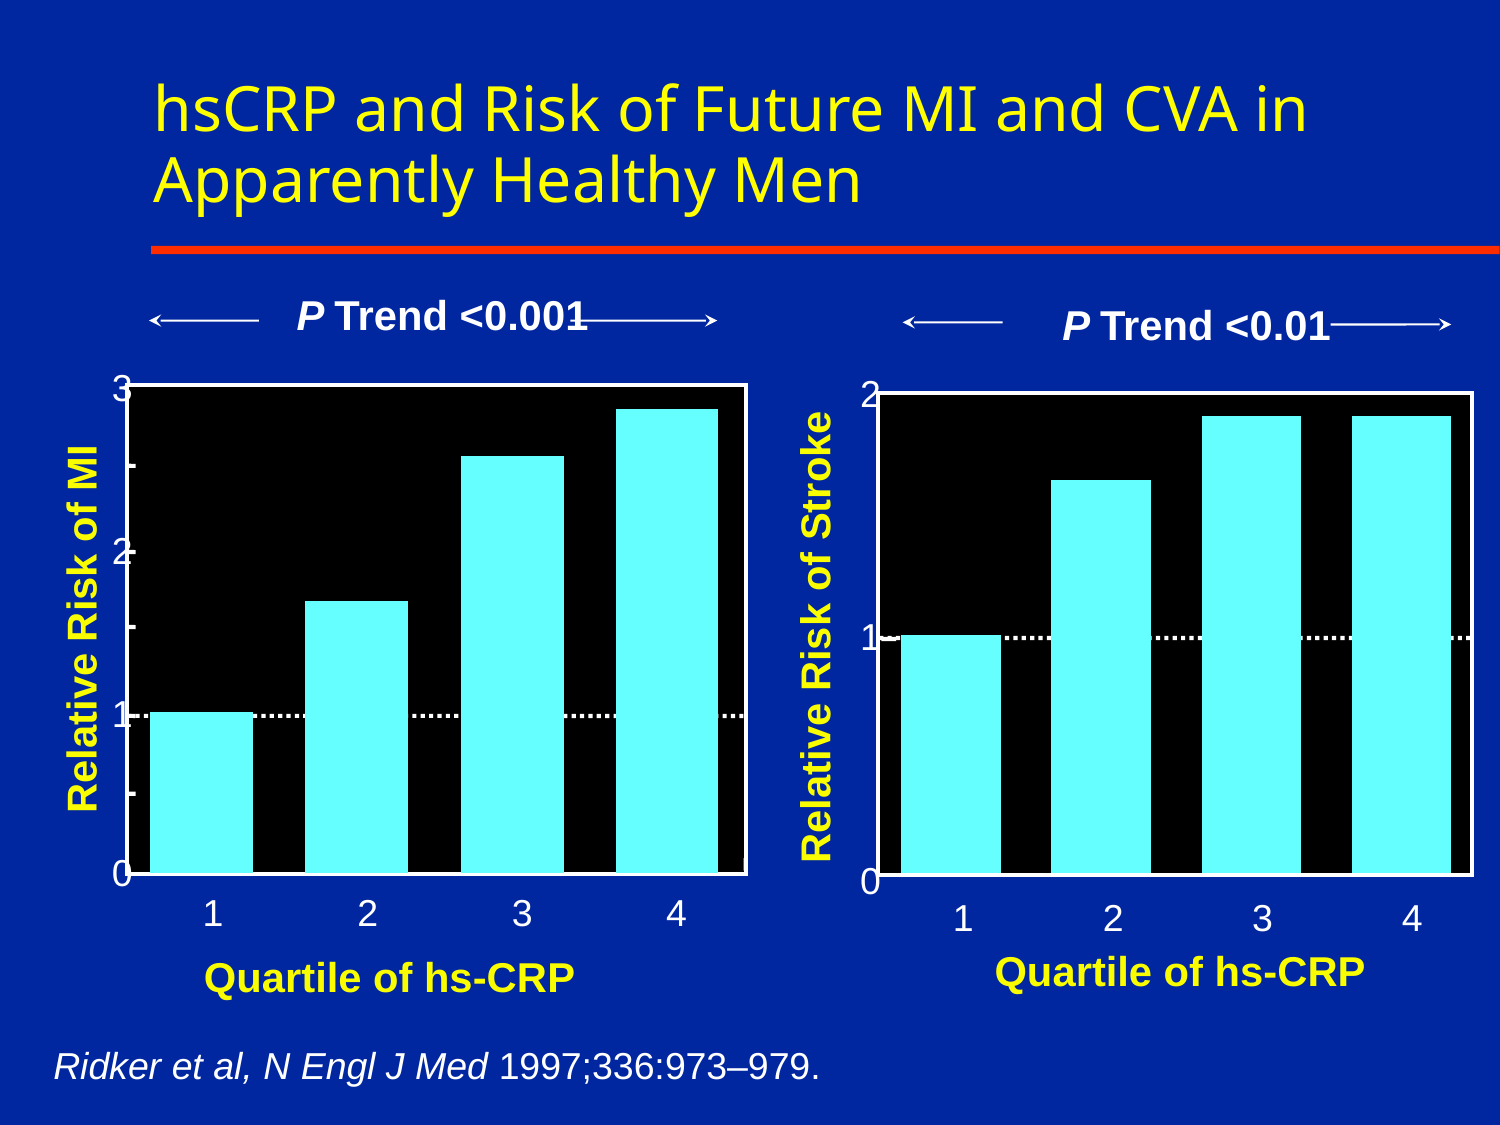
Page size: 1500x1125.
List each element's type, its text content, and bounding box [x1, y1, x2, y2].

text_box [1051, 479, 1152, 874]
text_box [0, 279, 747, 942]
text_box 1 [938, 887, 989, 937]
text_box 0 [845, 850, 896, 910]
text_box P Trend <0.01 [1047, 291, 1347, 357]
text_box Ridker et al, N Engl J Med 1997;336:973–979. [38, 1035, 836, 1095]
text_box [878, 392, 1472, 875]
title hsCRP and Risk of Future MI and CVA in Apparently Healthy Men [138, 41, 1481, 251]
text_box 3 [1237, 887, 1288, 937]
text_box [1352, 415, 1452, 874]
text_box [901, 635, 1001, 874]
text_box [902, 316, 916, 329]
text_box Quartile of hs-CRP [93, 950, 686, 1008]
text_box Relative Risk of Stroke [781, 392, 847, 882]
text_box 4 [1386, 887, 1438, 937]
text_box 2 [1088, 887, 1139, 937]
text_box [1438, 318, 1452, 331]
text_box 2 [845, 363, 896, 423]
text_box [1202, 415, 1302, 874]
text_box Quartile of hs-CRP [884, 937, 1476, 1002]
text_box 1 [845, 605, 896, 666]
